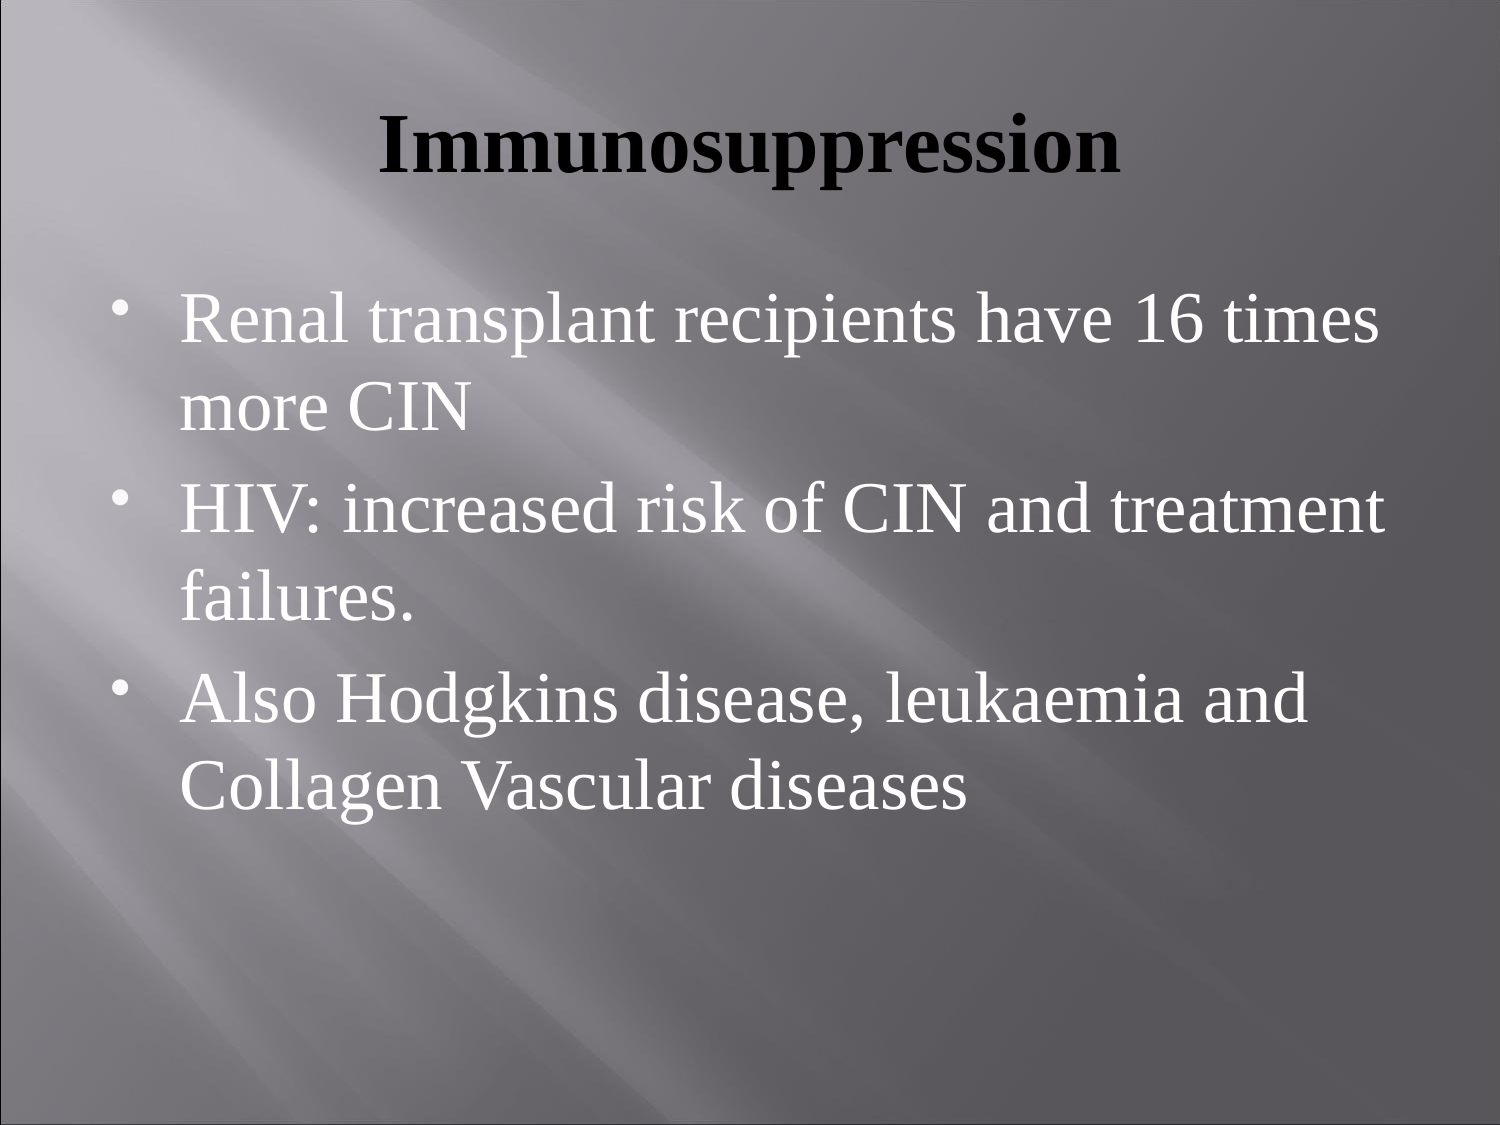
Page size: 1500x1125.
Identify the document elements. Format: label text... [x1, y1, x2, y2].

list Renal transplant recipients have 16 times more CIN HIV: increased risk of CIN and treatment failures. Also Hodgkins disease, leukaemia and Collagen Vascular diseases [75, 262, 1425, 1035]
title Immunosuppression [75, 45, 1425, 233]
picture [0, 0, 1500, 1125]
